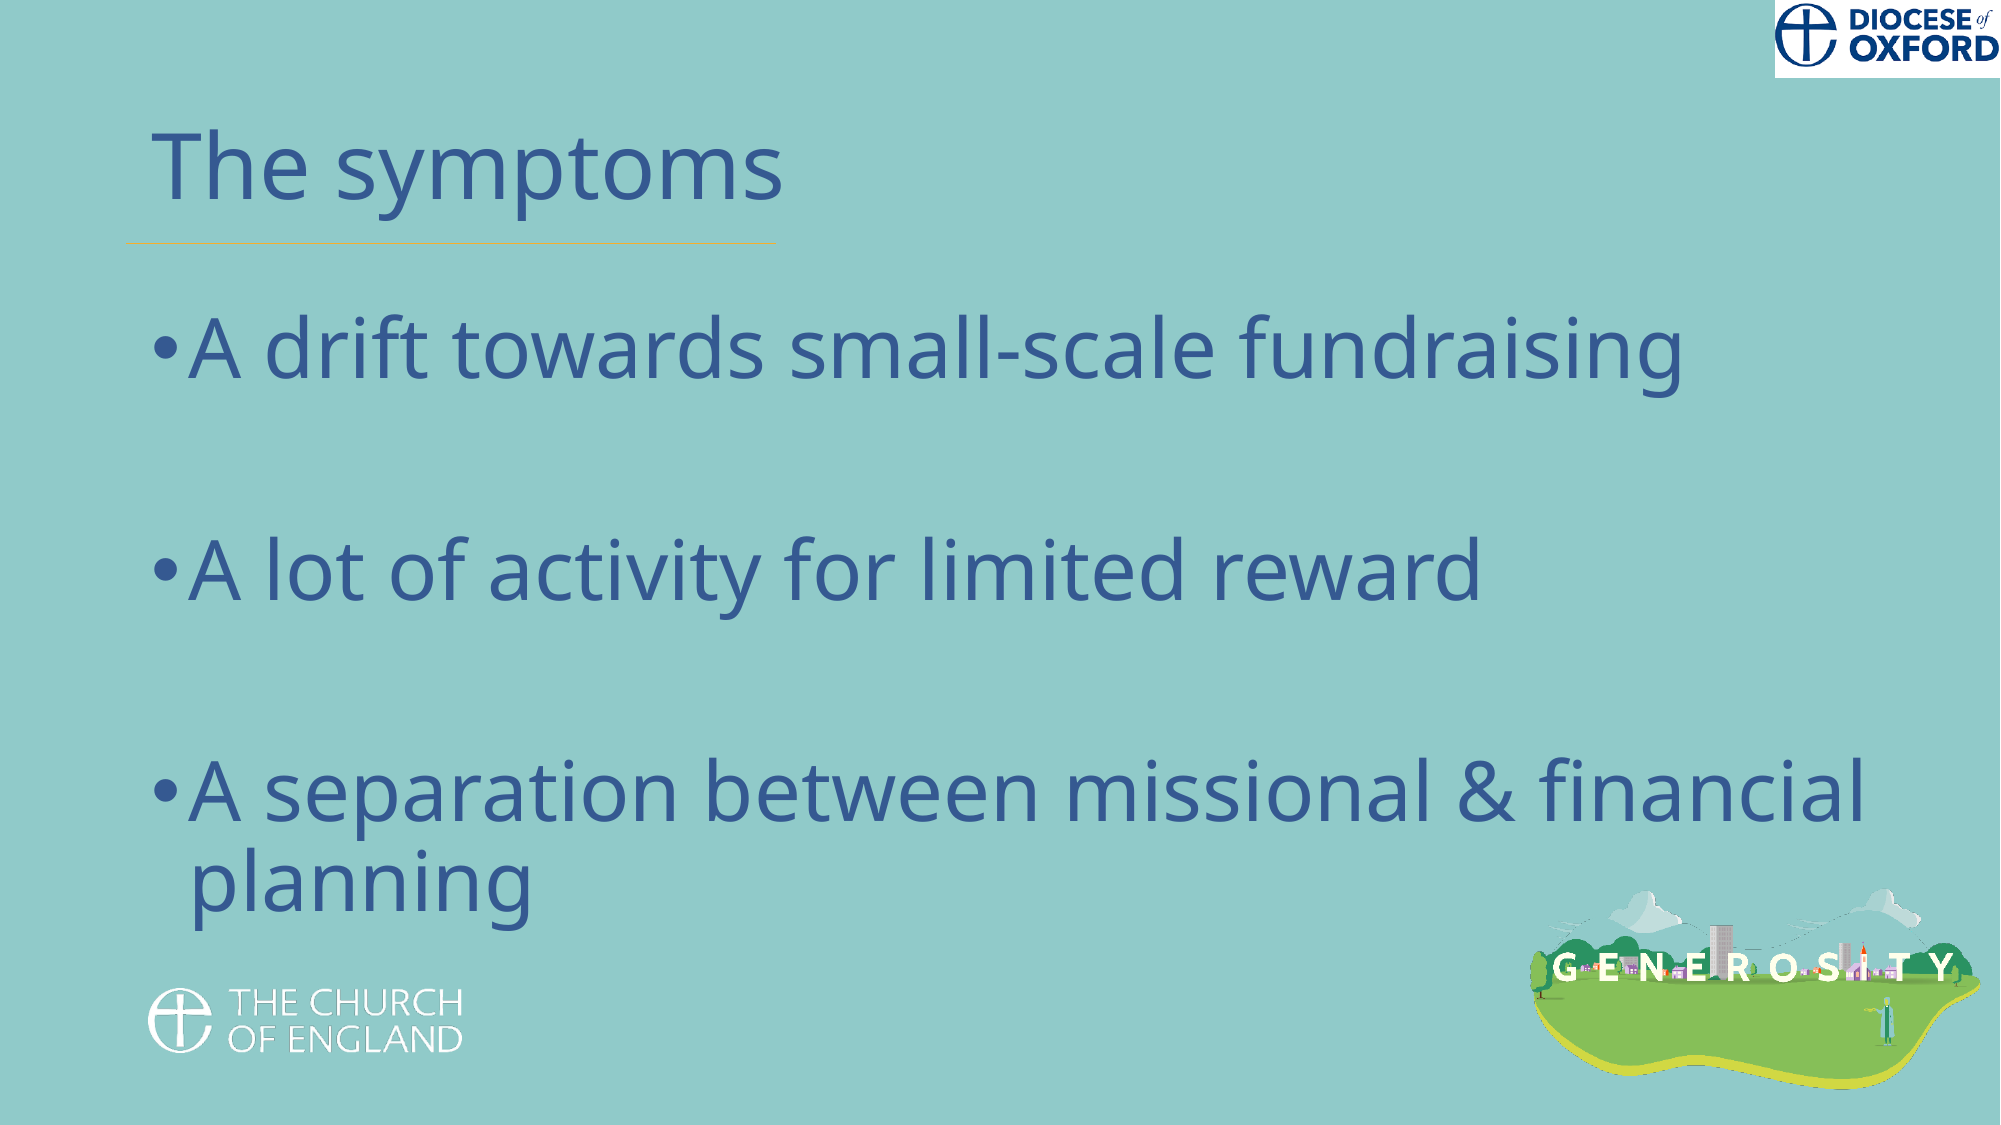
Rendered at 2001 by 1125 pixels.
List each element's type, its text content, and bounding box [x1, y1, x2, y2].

list A drift towards small-scale fundraising A lot of activity for limited reward A separation between missional & financial planning [136, 299, 1987, 962]
picture [1524, 962, 1987, 1092]
picture [1775, 0, 2000, 78]
picture [148, 988, 462, 1053]
title The symptoms [136, 61, 1839, 279]
